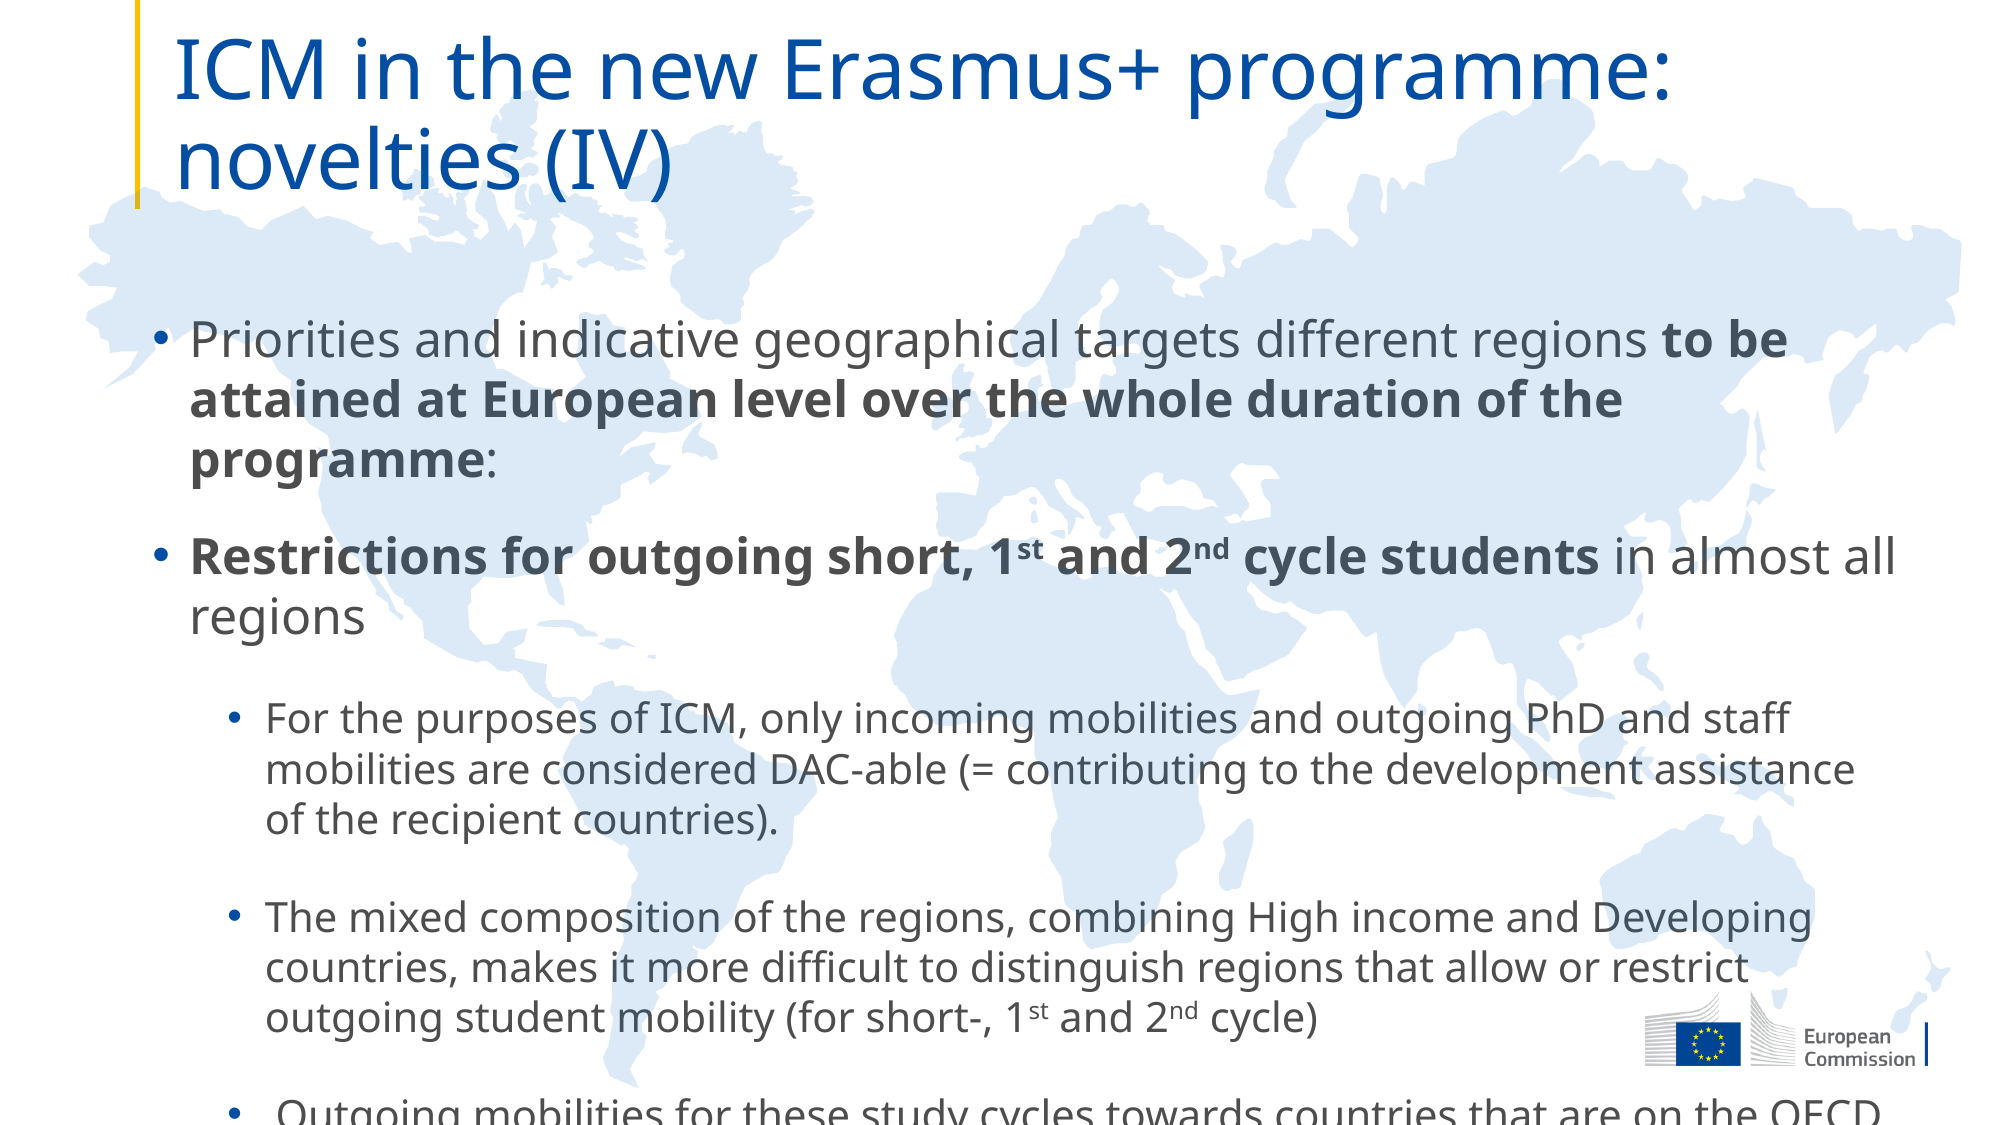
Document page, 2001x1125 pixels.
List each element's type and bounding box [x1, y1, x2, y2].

text_box [77, 79, 1962, 1089]
